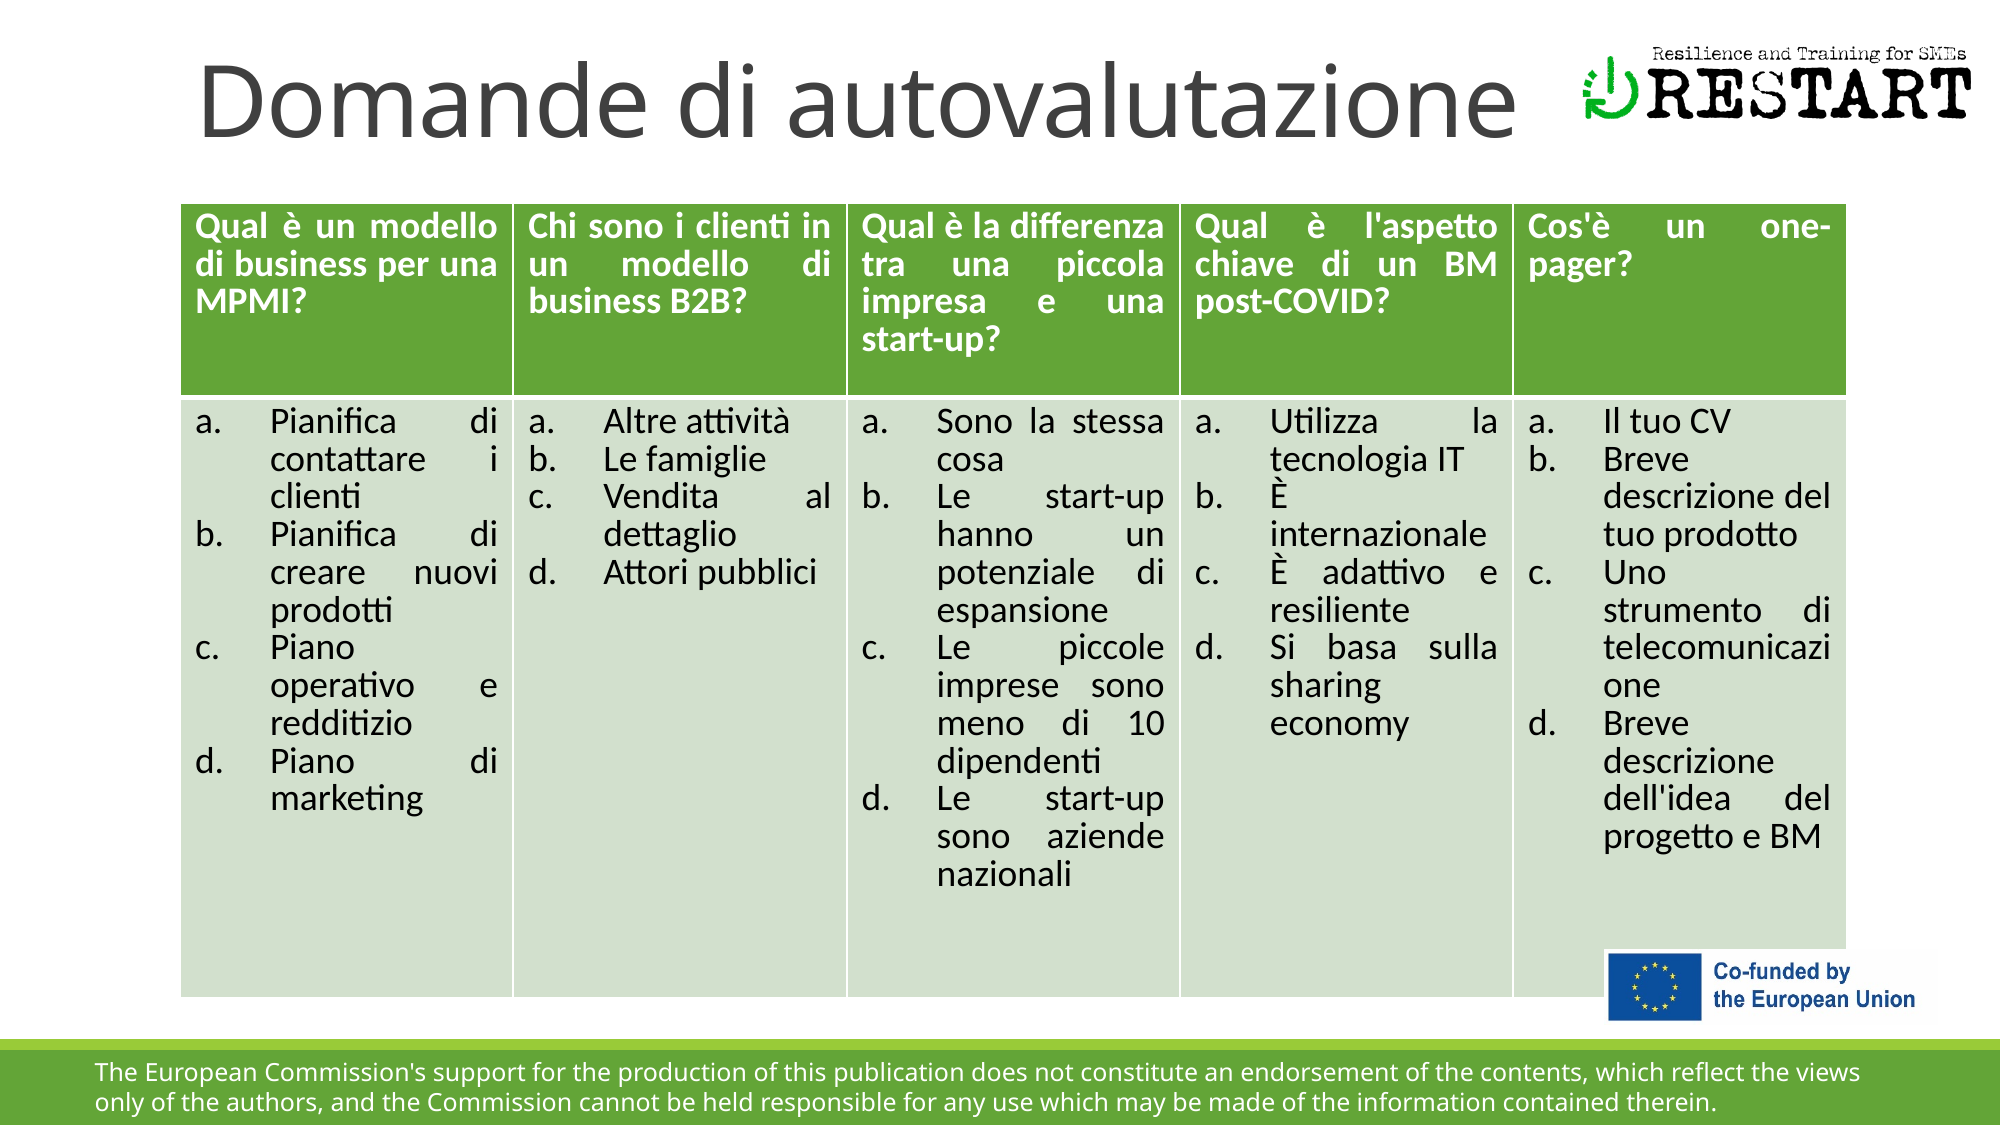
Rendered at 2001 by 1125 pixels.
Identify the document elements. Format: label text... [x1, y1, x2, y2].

table_header Qual è l'aspetto chiave di un BM post-COVID? [1181, 204, 1512, 395]
table_cell Sono la stessa cosa Le start-up hanno un potenziale di espansione Le piccole imprese sono meno di 10 dipendenti Le start-up sono aziende nazionali [848, 400, 1179, 997]
table_cell Utilizza la tecnologia IT È internazionale È adattivo e resiliente Si basa sulla sharing economy [1181, 400, 1512, 997]
table_header Qual è un modello di business per una MPMI? [181, 204, 512, 395]
table_header Qual è la differenza tra una piccola impresa e una start-up? [848, 204, 1179, 395]
table_cell Altre attività Le famiglie Vendita al dettaglio Attori pubblici [514, 400, 846, 997]
table_cell Pianifica di contattare i clienti Pianifica di creare nuovi prodotti Piano operativo e redditizio Piano di marketing [181, 400, 512, 997]
table_header Chi sono i clienti in un modello di business B2B? [514, 204, 846, 395]
title Domande di autovalutazione [180, 0, 1830, 166]
picture [1604, 949, 1938, 1026]
table_header Cos'è un one-pager? [1514, 204, 1846, 395]
table_cell Il tuo CV Breve descrizione del tuo prodotto Uno strumento di telecomunicazione Breve descrizione dell'idea del progetto e BM [1514, 400, 1846, 997]
picture [1582, 46, 1971, 119]
text_box The European Commission's support for the production of this publication does not constitute an endorsement of the contents, which reflect the views only of the authors, and the Commission cannot be held responsible for any use which may be made of the information contained therein. [79, 1049, 1925, 1124]
